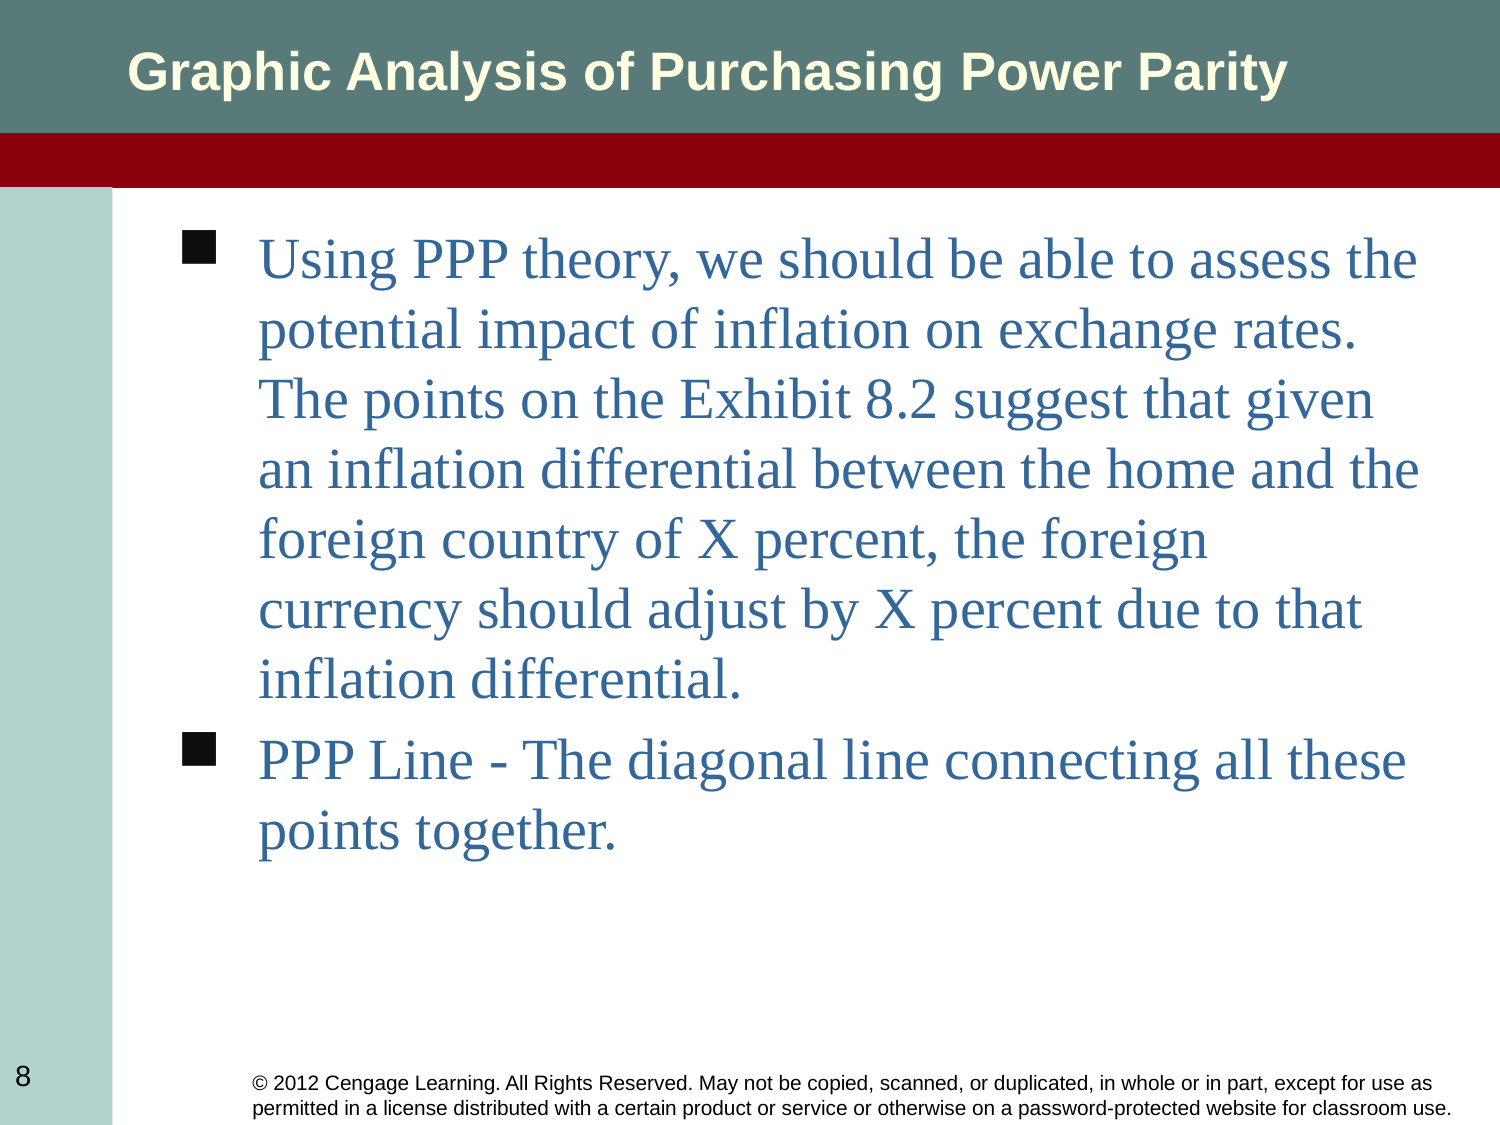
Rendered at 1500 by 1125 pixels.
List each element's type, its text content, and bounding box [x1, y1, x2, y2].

list Using PPP theory, we should be able to assess the potential impact of inflation on exchange rates. The points on the Exhibit 8.2 suggest that given an inflation differential between the home and the foreign country of X percent, the foreign currency should adjust by X percent due to that inflation differential. PPP Line - The diagonal line connecting all these points together. [162, 212, 1438, 875]
picture [0, 0, 1500, 1050]
title Graphic Analysis of Purchasing Power Parity [112, 0, 1500, 138]
slide_number 8 [0, 1050, 113, 1125]
